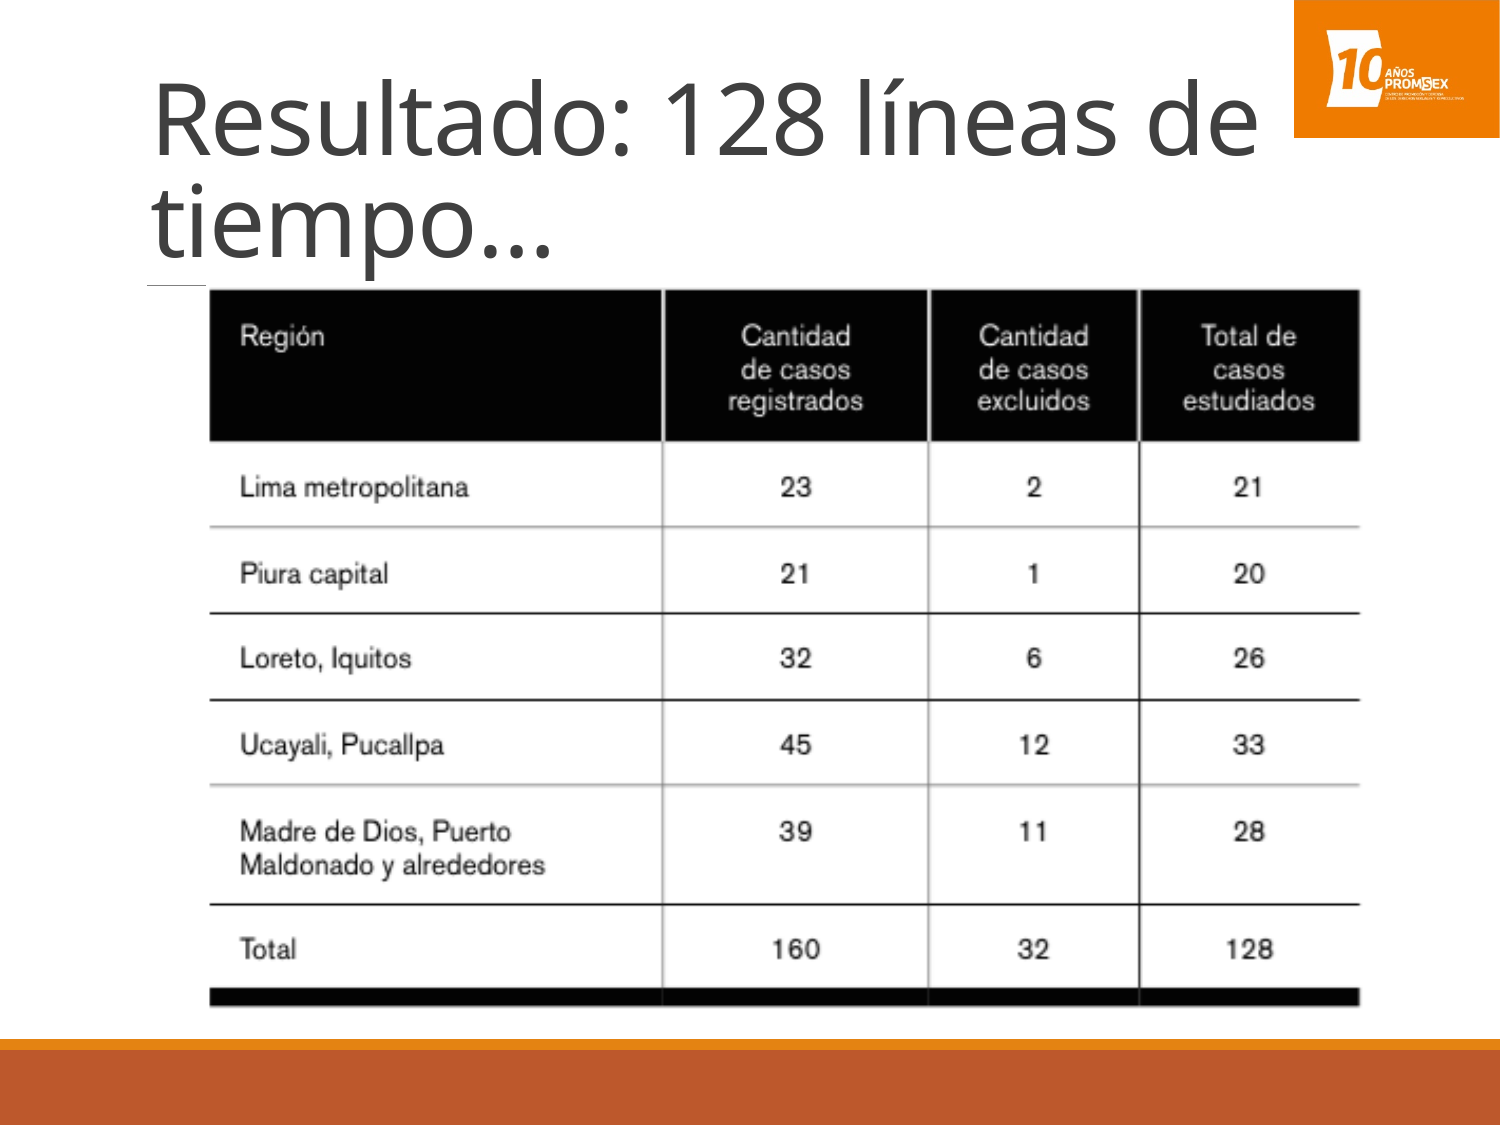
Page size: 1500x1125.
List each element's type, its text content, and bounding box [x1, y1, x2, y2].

picture [1293, 0, 1500, 138]
title Resultado: 128 líneas de tiempo… [135, 47, 1373, 285]
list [206, 284, 1373, 1024]
